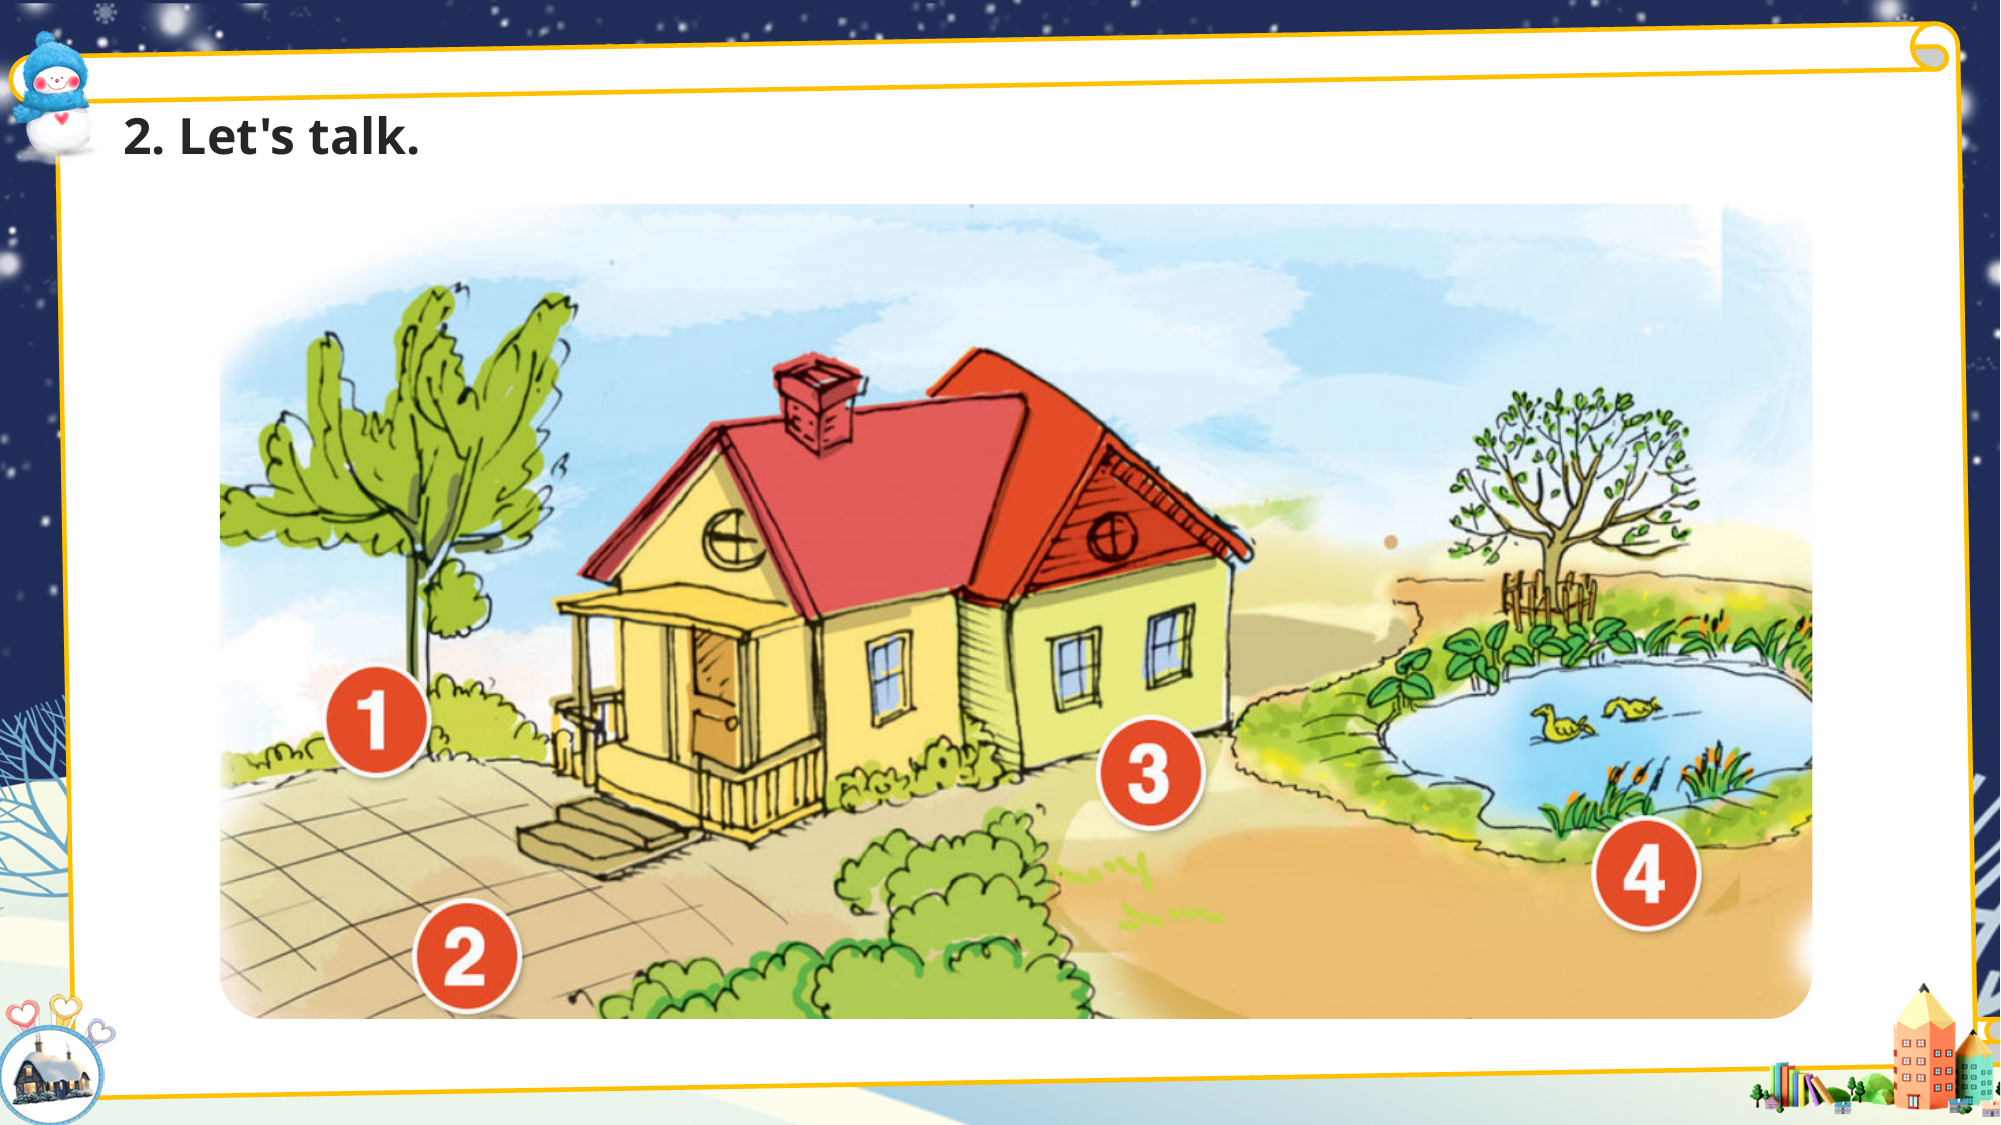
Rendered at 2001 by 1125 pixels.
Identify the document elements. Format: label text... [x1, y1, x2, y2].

text_box 2. Let's talk. [108, 96, 1109, 172]
picture [0, 0, 2001, 1125]
